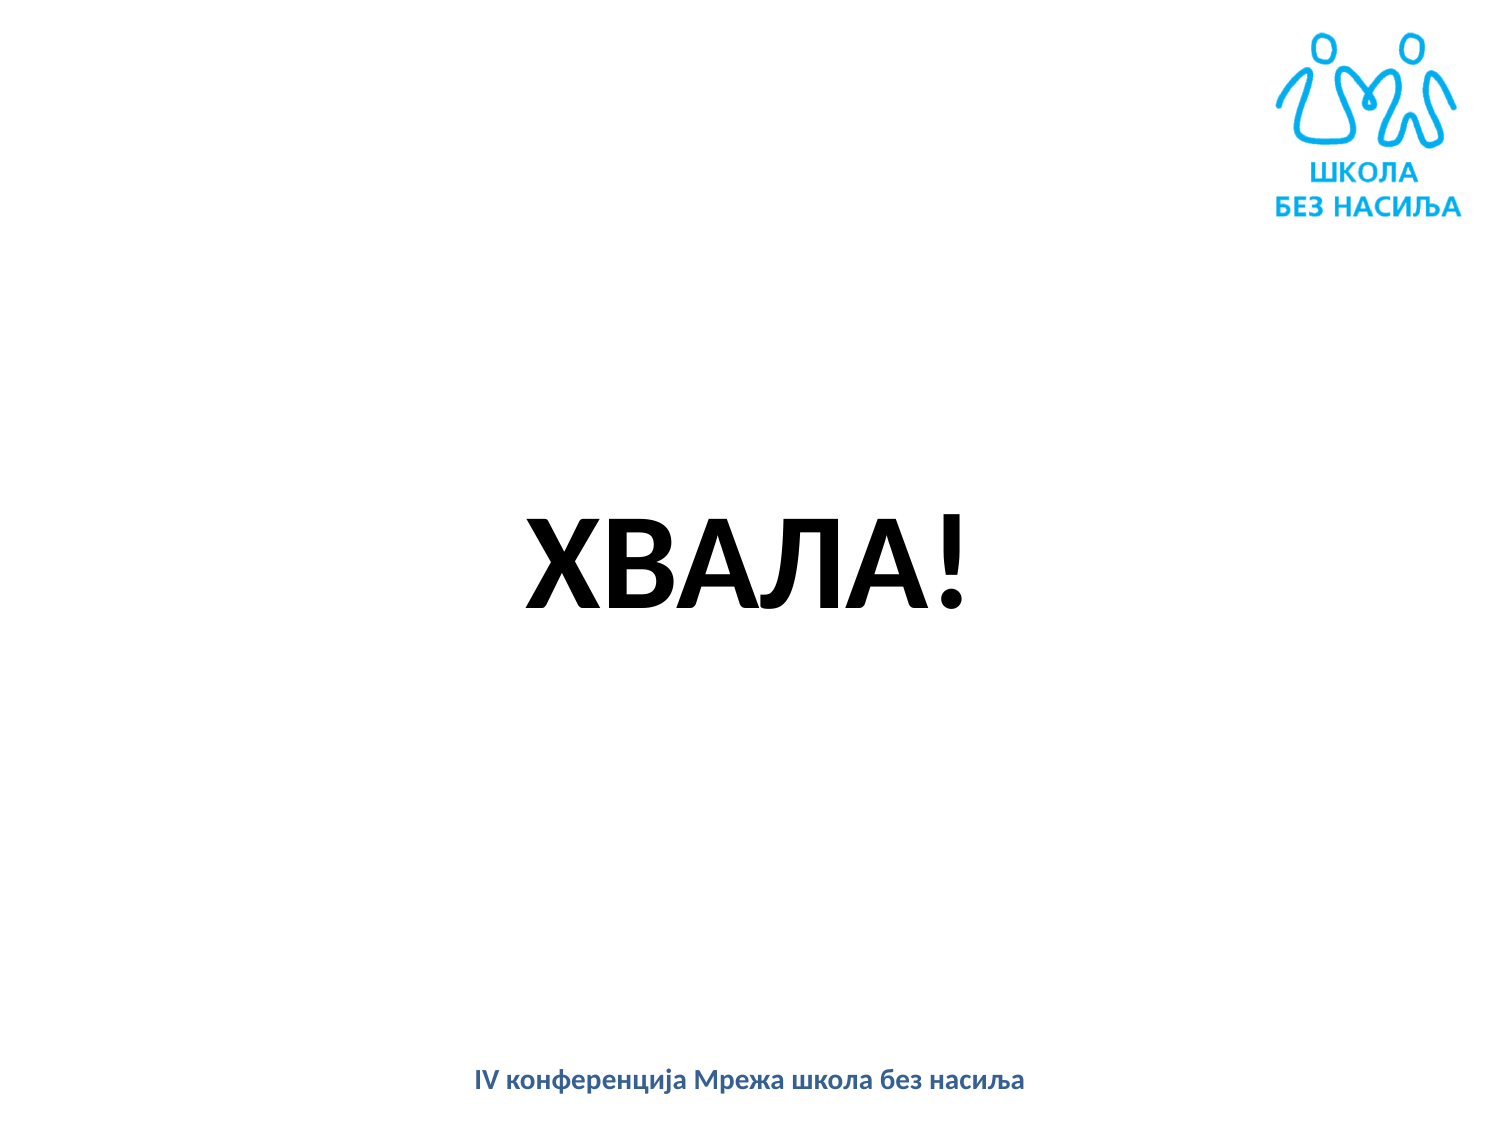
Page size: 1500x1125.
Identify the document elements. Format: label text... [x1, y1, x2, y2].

picture [1240, 0, 1500, 238]
footer IV конференција Мрежа школа без насиља [0, 1065, 1500, 1125]
list ХВАЛА! [75, 262, 1425, 1005]
